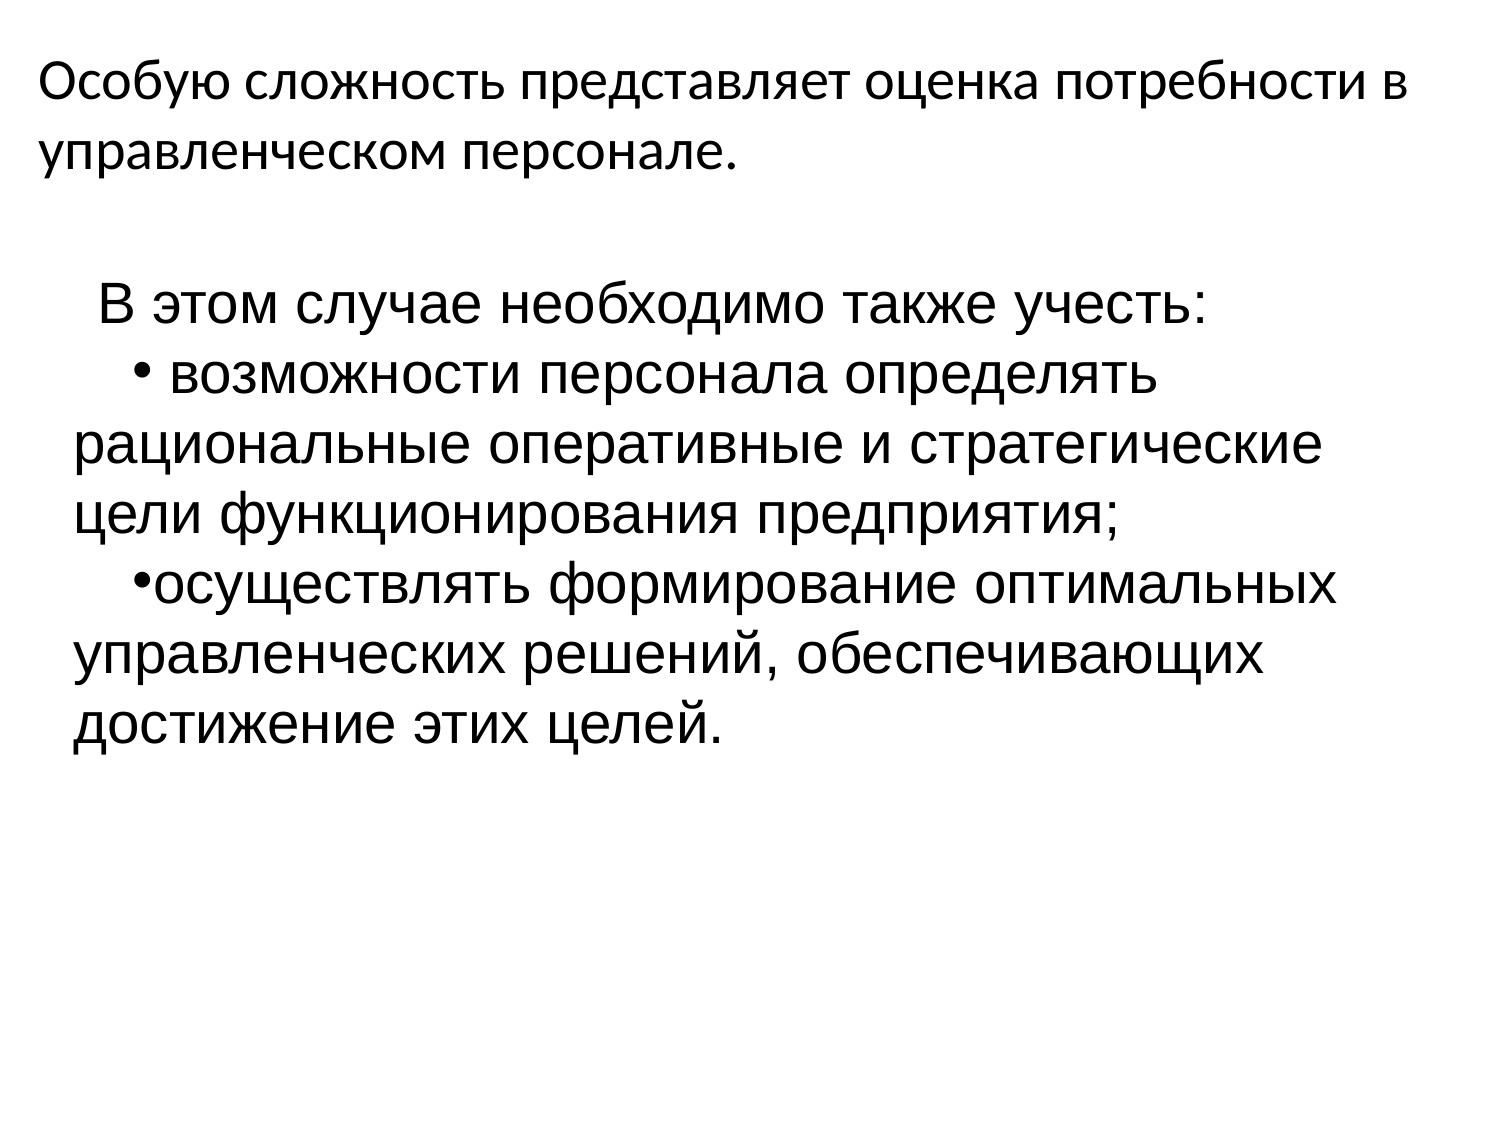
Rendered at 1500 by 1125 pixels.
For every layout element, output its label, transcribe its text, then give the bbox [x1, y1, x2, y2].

text_box В этом случае необходимо также учесть: возможности персонала определять рациональные оперативные и стратегические цели функционирования предприятия; осуществлять формирование оптимальных управленческих решений, обеспечивающих достижение этих целей. [23, 187, 1477, 1055]
title Особую сложность представляет оценка потребности в управленческом персонале. [23, 23, 1477, 187]
